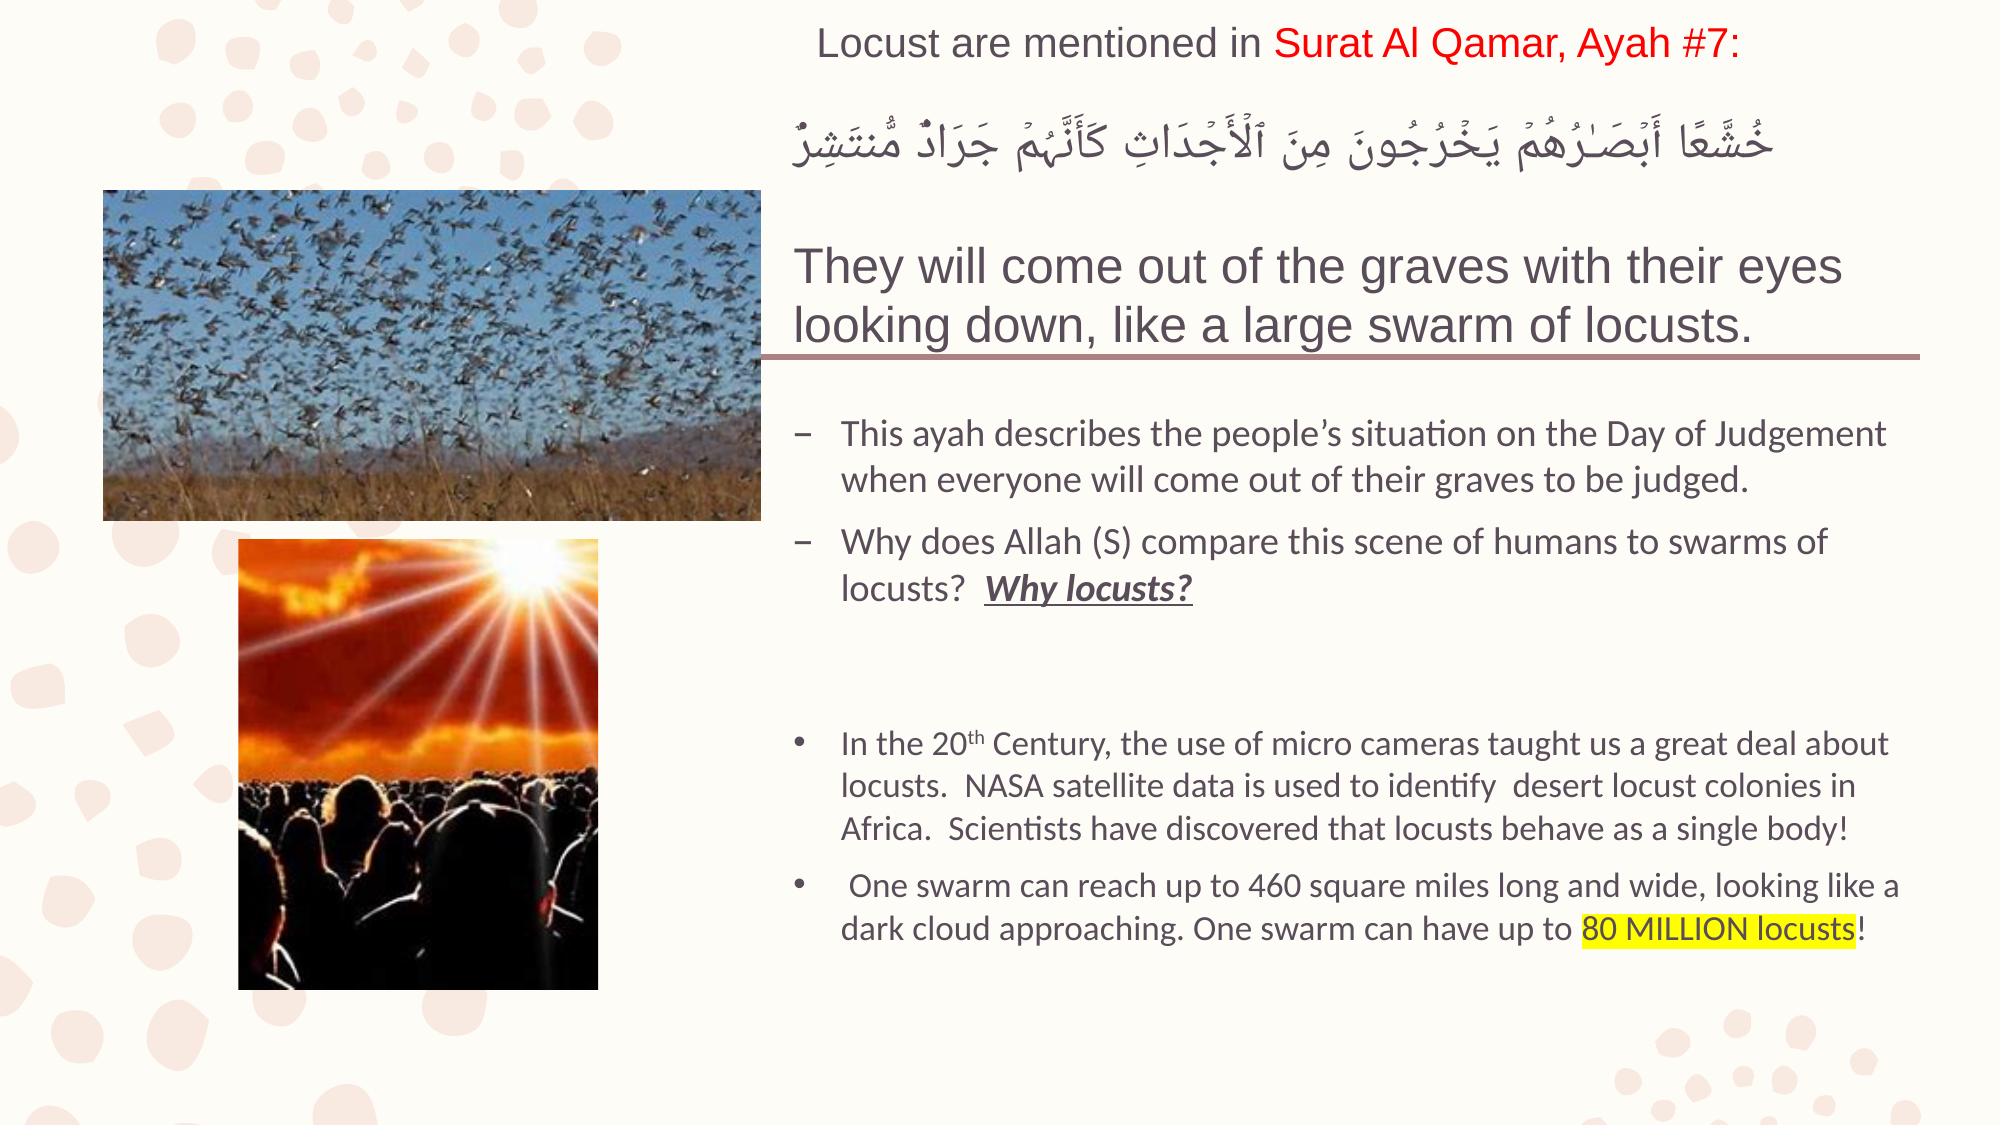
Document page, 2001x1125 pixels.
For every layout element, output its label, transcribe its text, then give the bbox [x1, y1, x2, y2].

picture [238, 538, 599, 990]
list This ayah describes the people’s situation on the Day of Judgement when everyone will come out of their graves to be judged. Why does Allah (S) compare this scene of humans to swarms of locusts? Why locusts? In the 20th Century, the use of micro cameras taught us a great deal about locusts. NASA satellite data is used to identify desert locust colonies in Africa. Scientists have discovered that locusts behave as a single body! One swarm can reach up to 460 square miles long and wide, looking like a dark cloud approaching. One swarm can have up to 80 MILLION locusts! [778, 399, 1920, 1075]
title Locust are mentioned in Surat Al Qamar, Ayah #7: خُشَّعًا أَبۡصَـٰرُهُمۡ يَخۡرُجُونَ مِنَ ٱلۡأَجۡدَاثِ كَأَنَّہُمۡ جَرَادٌ۬ مُّنتَشِرٌ۬ They will come out of the graves with their eyes looking down, like a large swarm of locusts. [778, 9, 1957, 266]
picture [103, 190, 761, 521]
